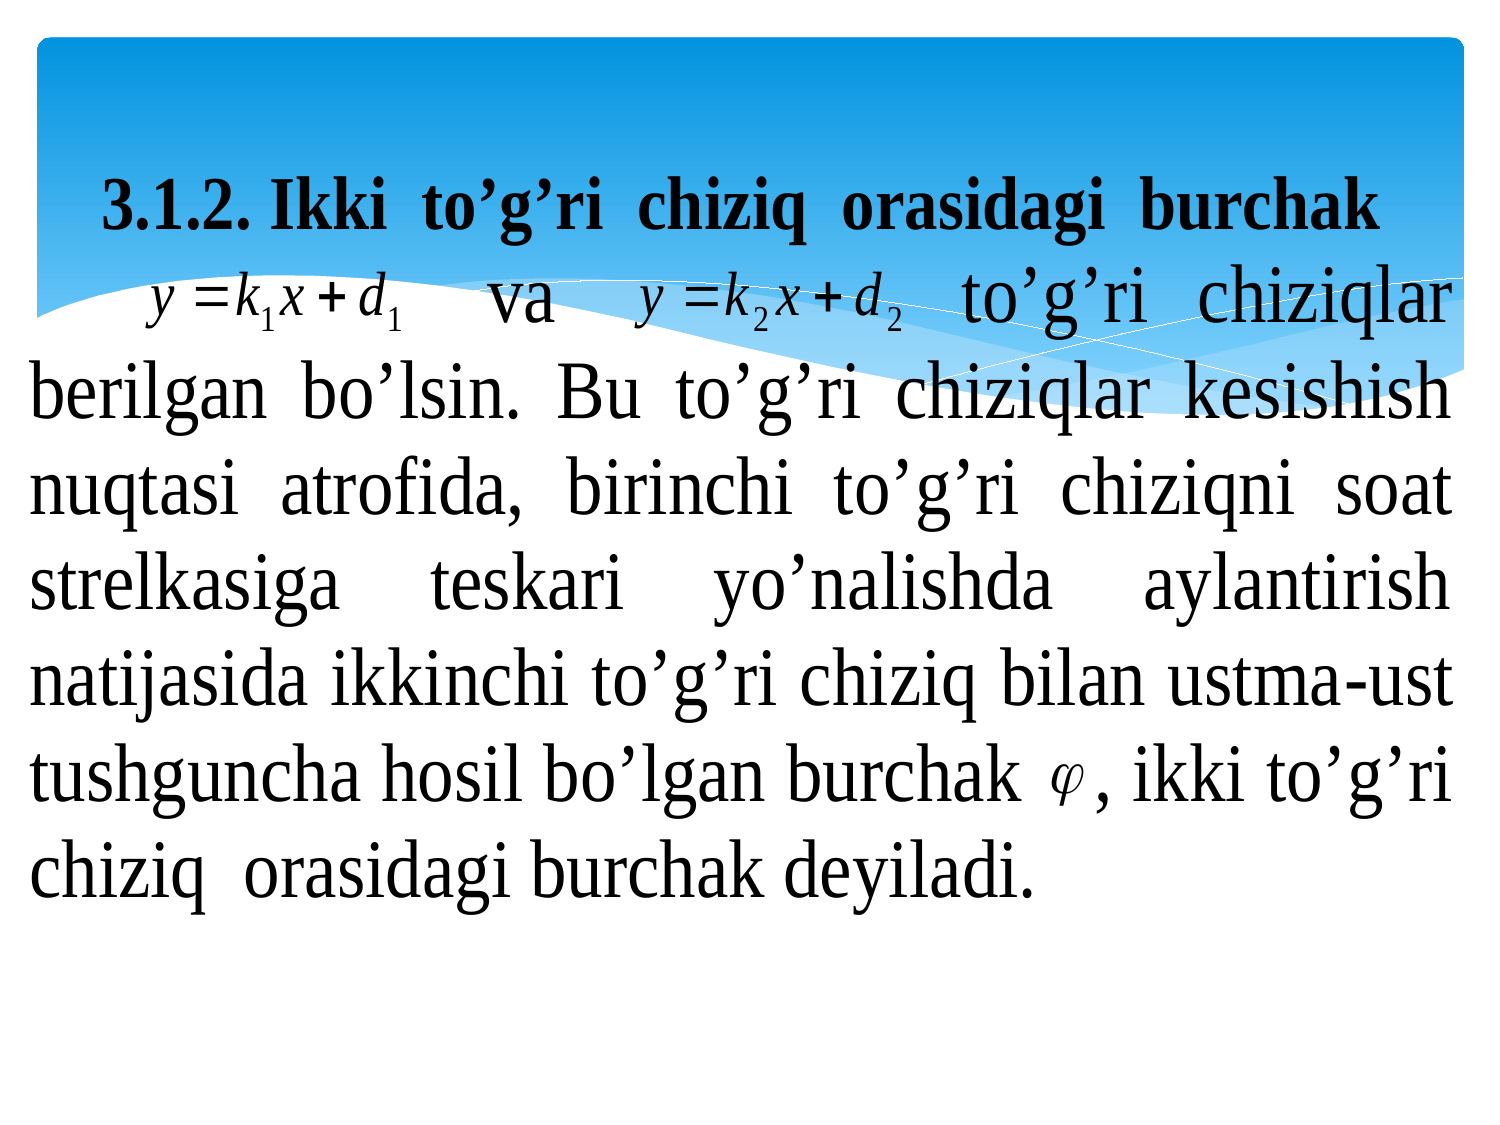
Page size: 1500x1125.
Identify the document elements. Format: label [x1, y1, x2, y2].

picture [29, 158, 1454, 953]
